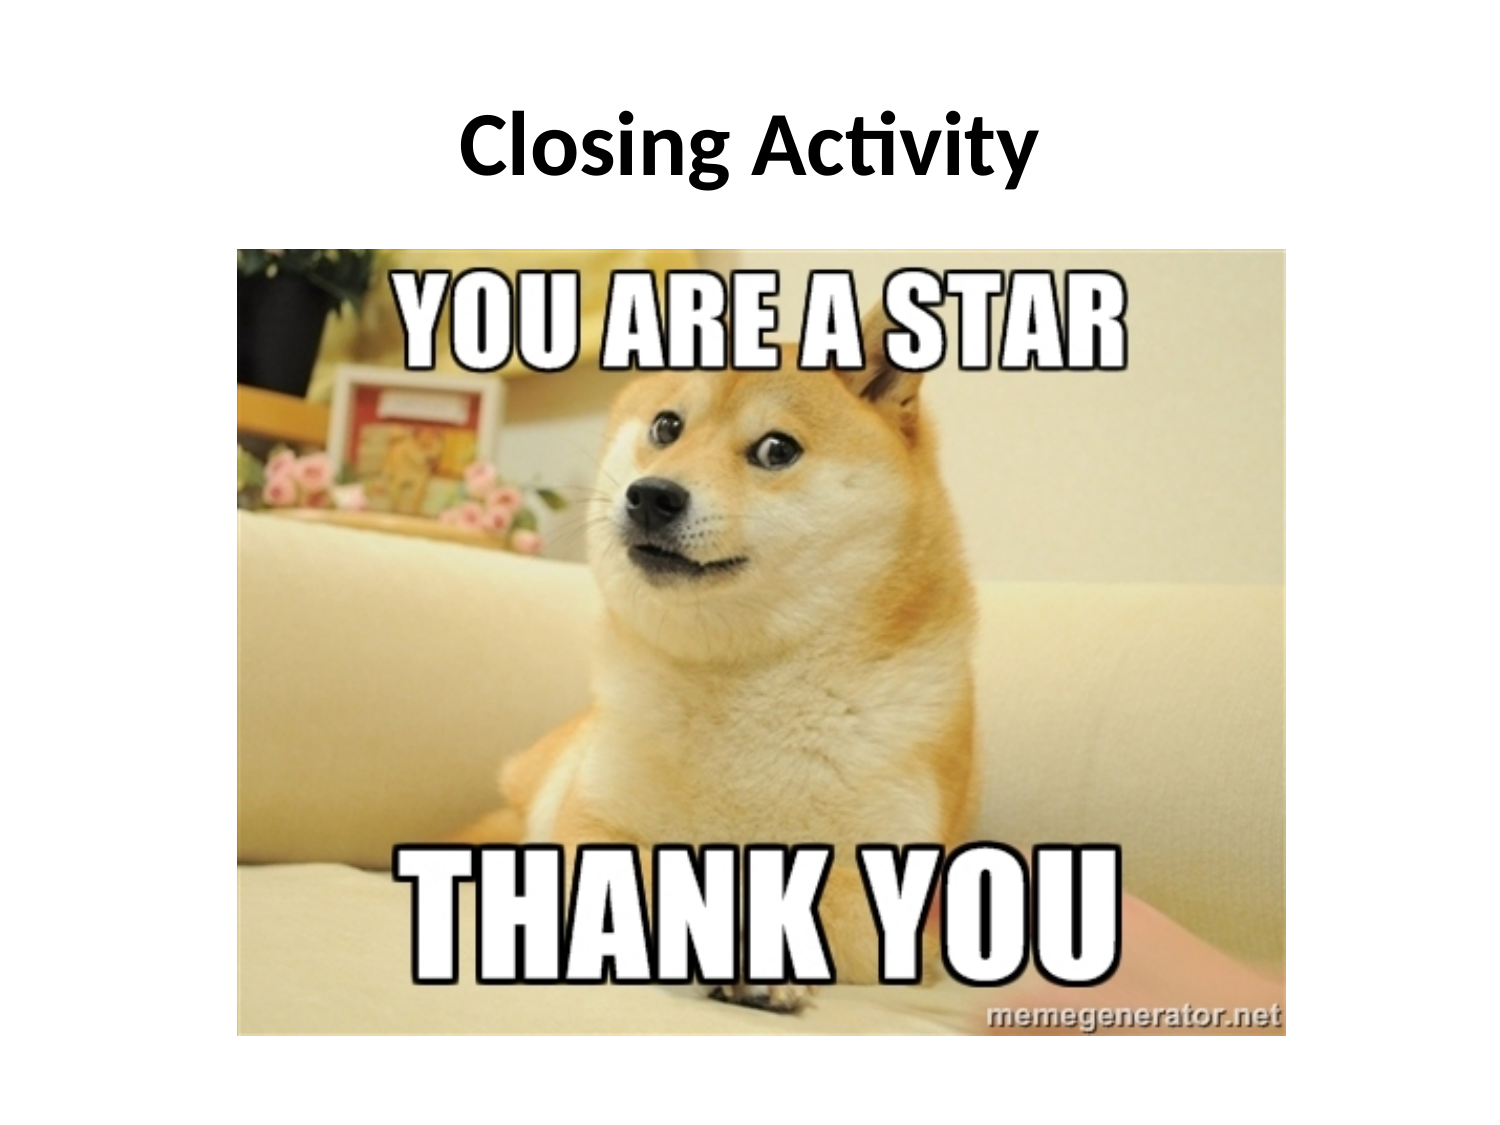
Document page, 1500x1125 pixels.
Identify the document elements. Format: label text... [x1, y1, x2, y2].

picture [237, 249, 1286, 1037]
title Closing Activity [75, 45, 1425, 233]
